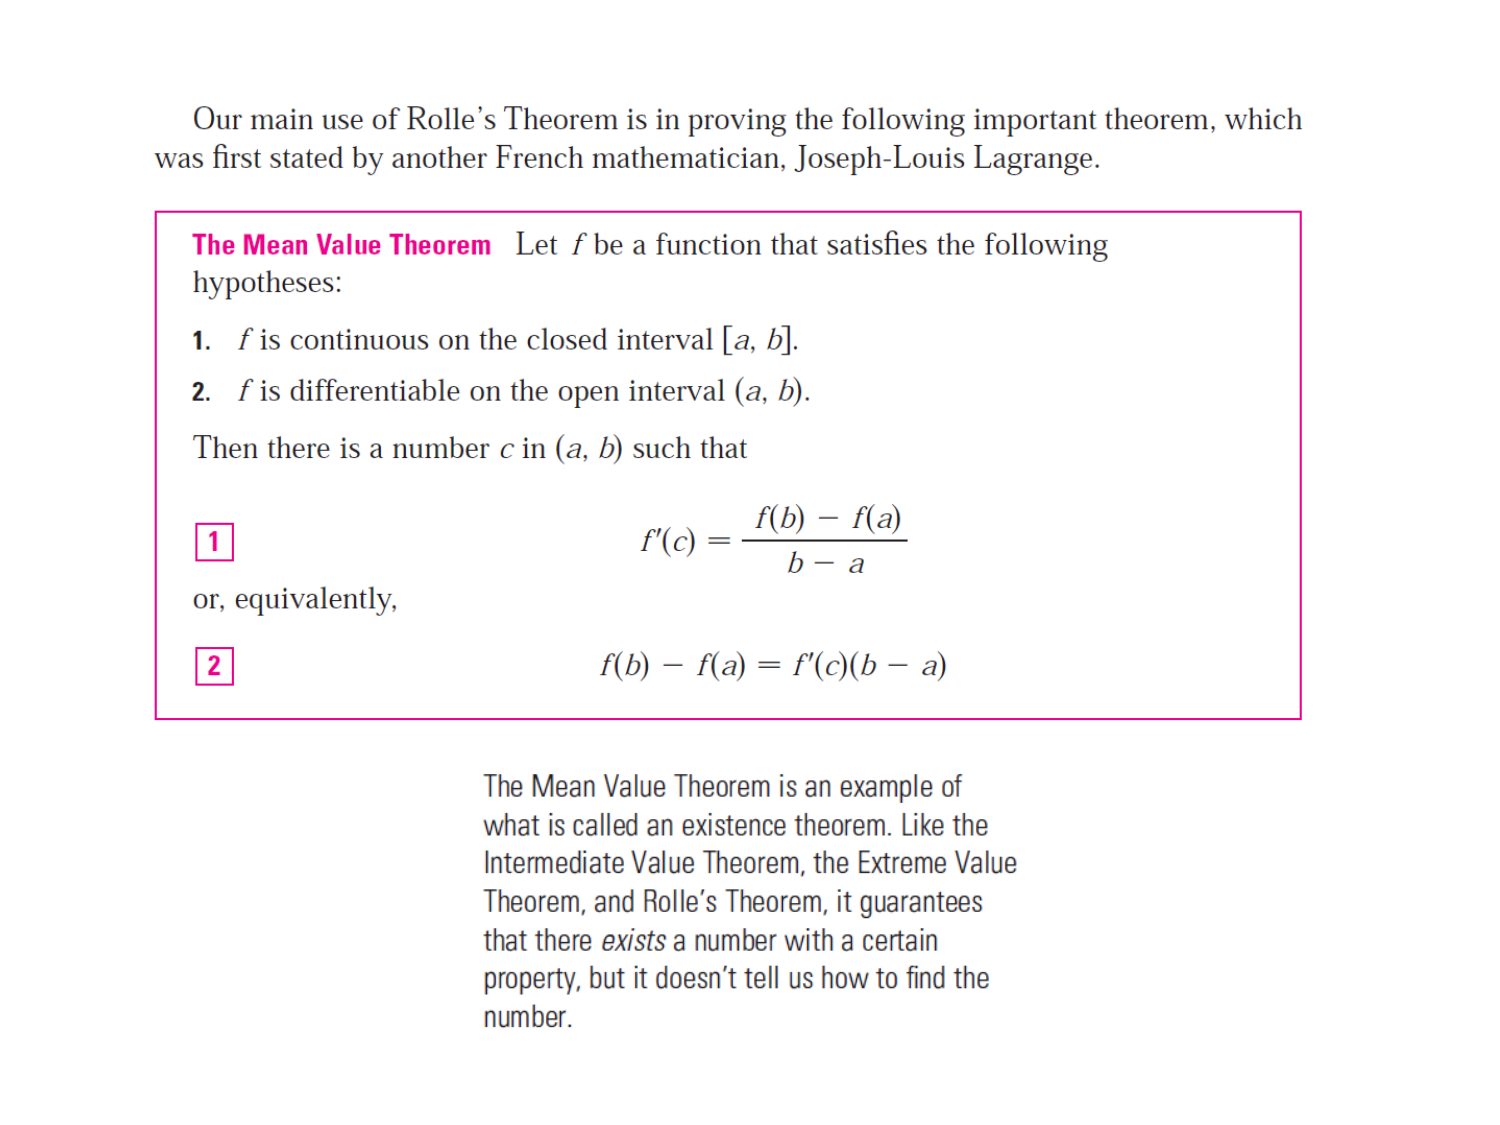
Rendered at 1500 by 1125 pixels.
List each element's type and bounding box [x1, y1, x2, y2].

picture [137, 99, 1331, 741]
picture [466, 758, 1034, 1057]
